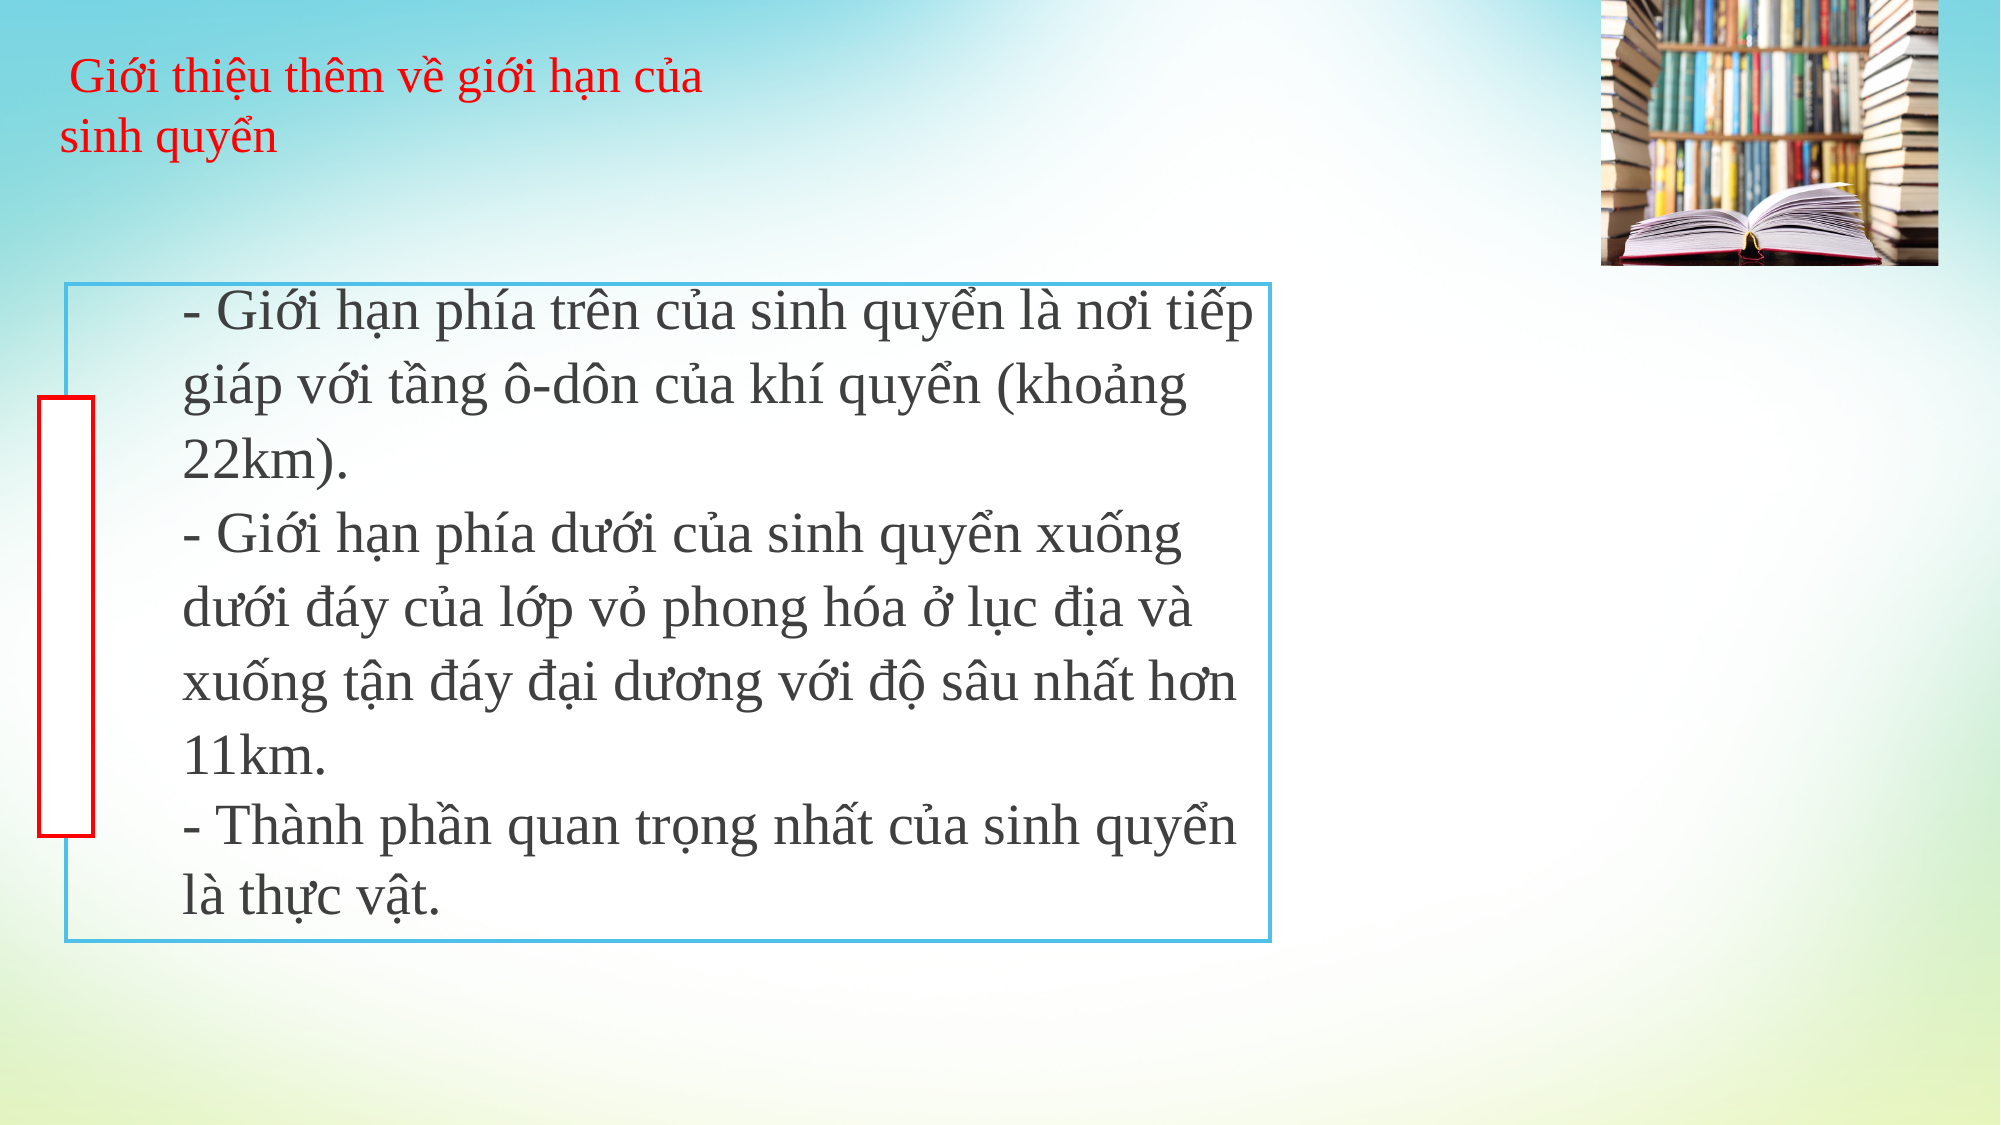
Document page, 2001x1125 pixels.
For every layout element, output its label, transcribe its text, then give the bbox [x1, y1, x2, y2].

text_box [65, 283, 1271, 942]
text_box - Giới hạn phía trên của sinh quyển là nơi tiếp giáp với tầng ô-dôn của khí quyển (khoảng 22km). - Giới hạn phía dưới của sinh quyển xuống dưới đáy của lớp vỏ phong hóa ở lục địa và xuống tận đáy đại dương với độ sâu nhất hơn 11km. - Thành phần quan trọng nhất của sinh quyển là thực vật. [168, 259, 1271, 934]
text_box Giới thiệu thêm về giới hạn của sinh quyển [44, 35, 744, 171]
text_box [38, 396, 94, 837]
text_box [1600, 0, 1940, 267]
picture [0, 0, 2000, 1125]
